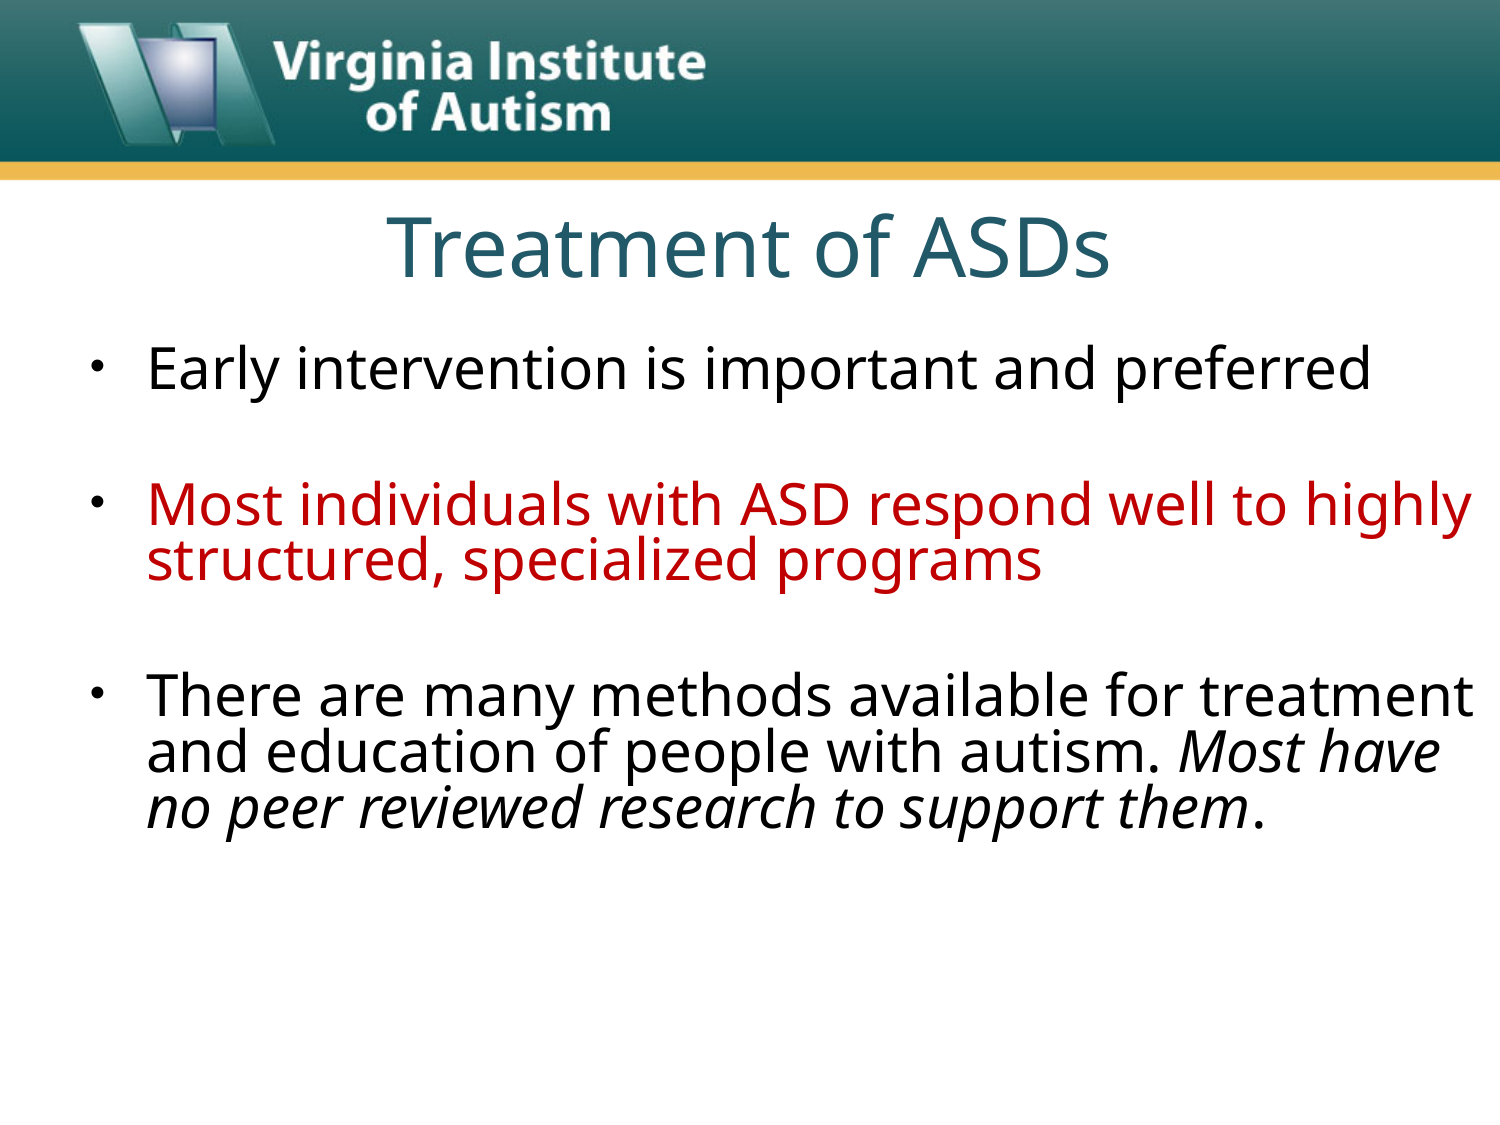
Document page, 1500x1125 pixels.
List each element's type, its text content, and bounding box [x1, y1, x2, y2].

title Treatment of ASDs [75, 149, 1425, 337]
picture [0, 0, 1500, 1125]
text_box Early intervention is important and preferred Most individuals with ASD respond well to highly structured, specialized programs There are many methods available for treatment and education of people with autism. Most have no peer reviewed research to support them. [74, 337, 1500, 925]
